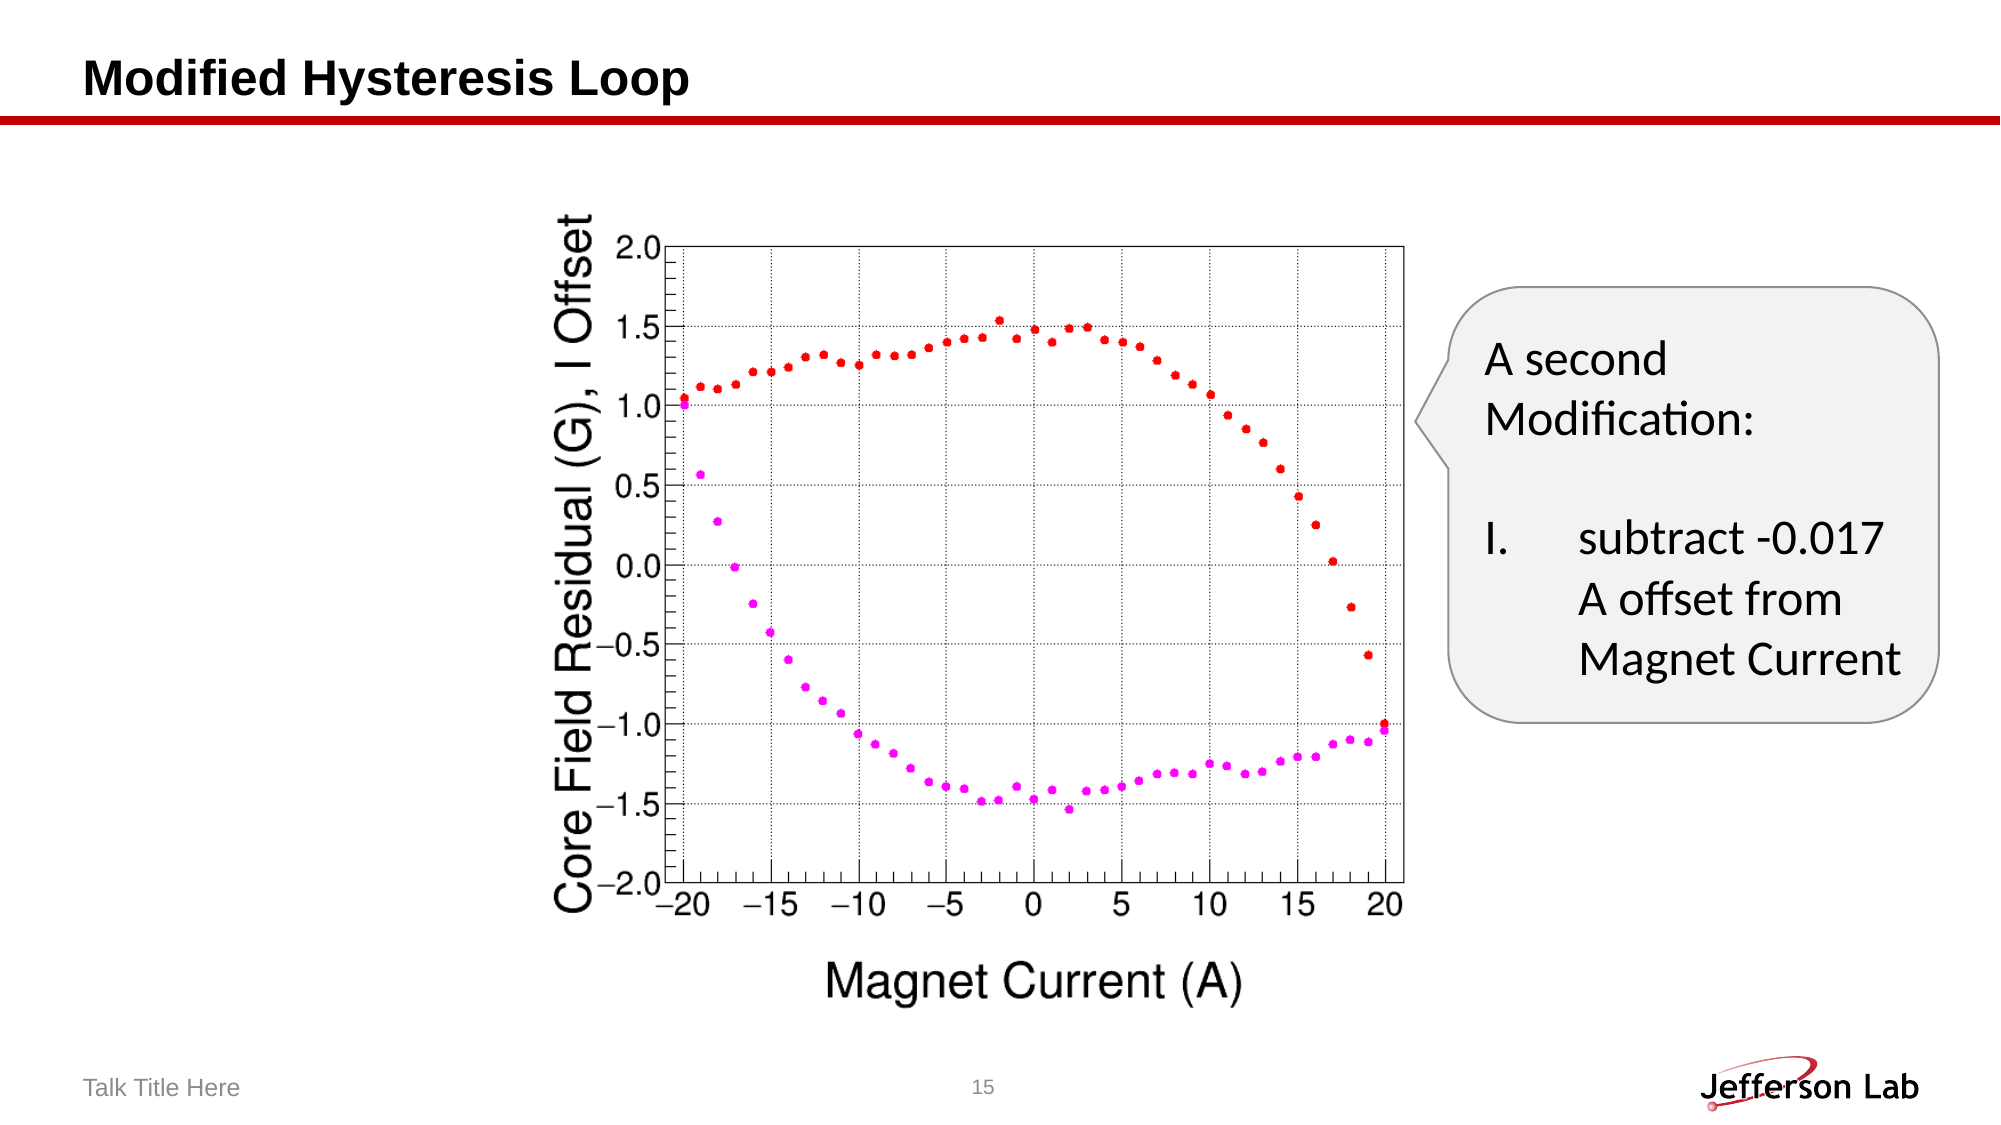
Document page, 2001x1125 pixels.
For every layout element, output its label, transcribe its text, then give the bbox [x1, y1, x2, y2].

slide_number 15 [924, 1060, 1042, 1111]
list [538, 158, 1449, 1042]
title Modified Hysteresis Loop [67, 39, 1919, 120]
picture [1698, 1047, 1933, 1124]
footer Talk Title Here [67, 1060, 925, 1112]
text_box A second Modification: subtract -0.017 A offset from Magnet Current [1449, 286, 1940, 724]
